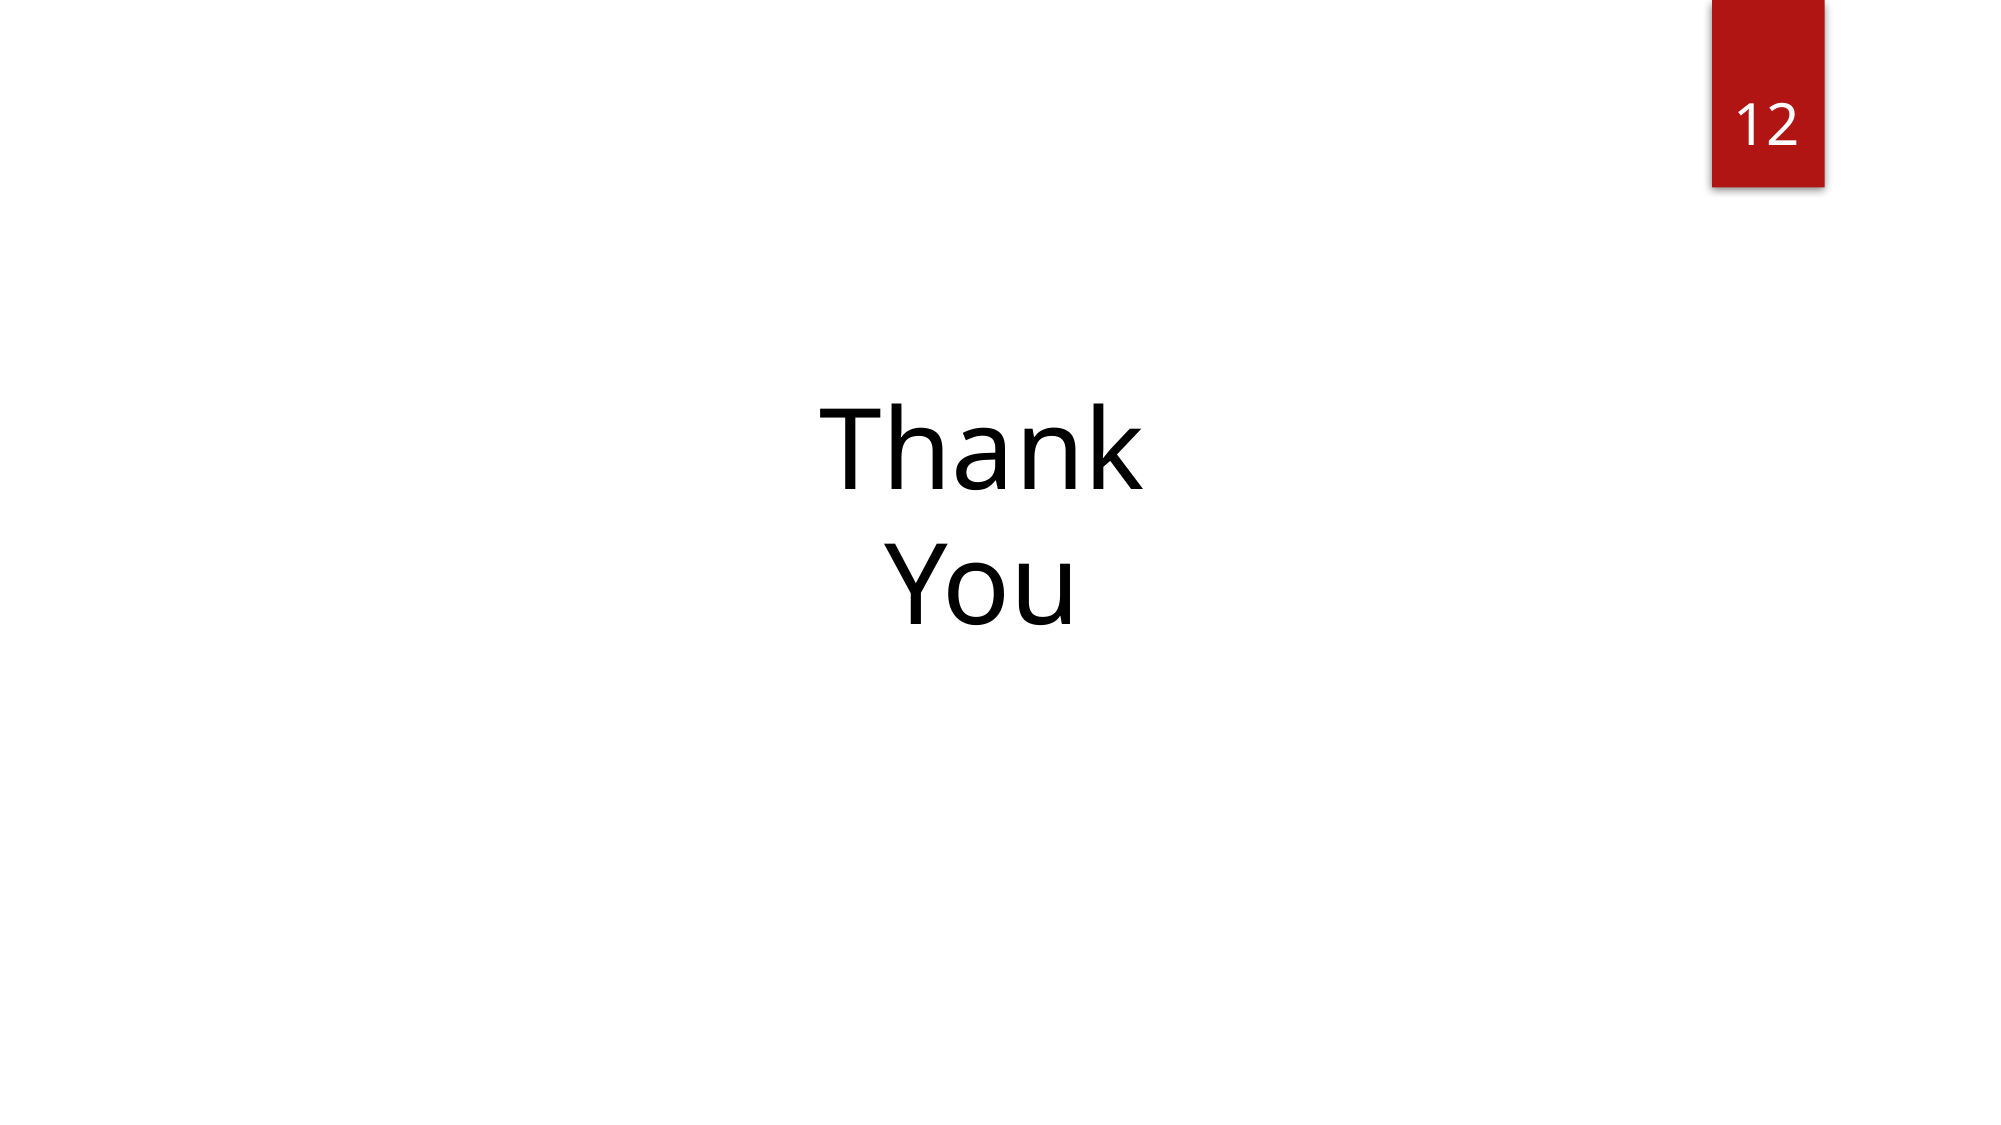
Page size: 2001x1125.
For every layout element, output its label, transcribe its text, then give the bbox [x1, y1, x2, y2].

slide_number 12 [1698, 48, 1836, 175]
text_box Thank You [697, 370, 1267, 655]
